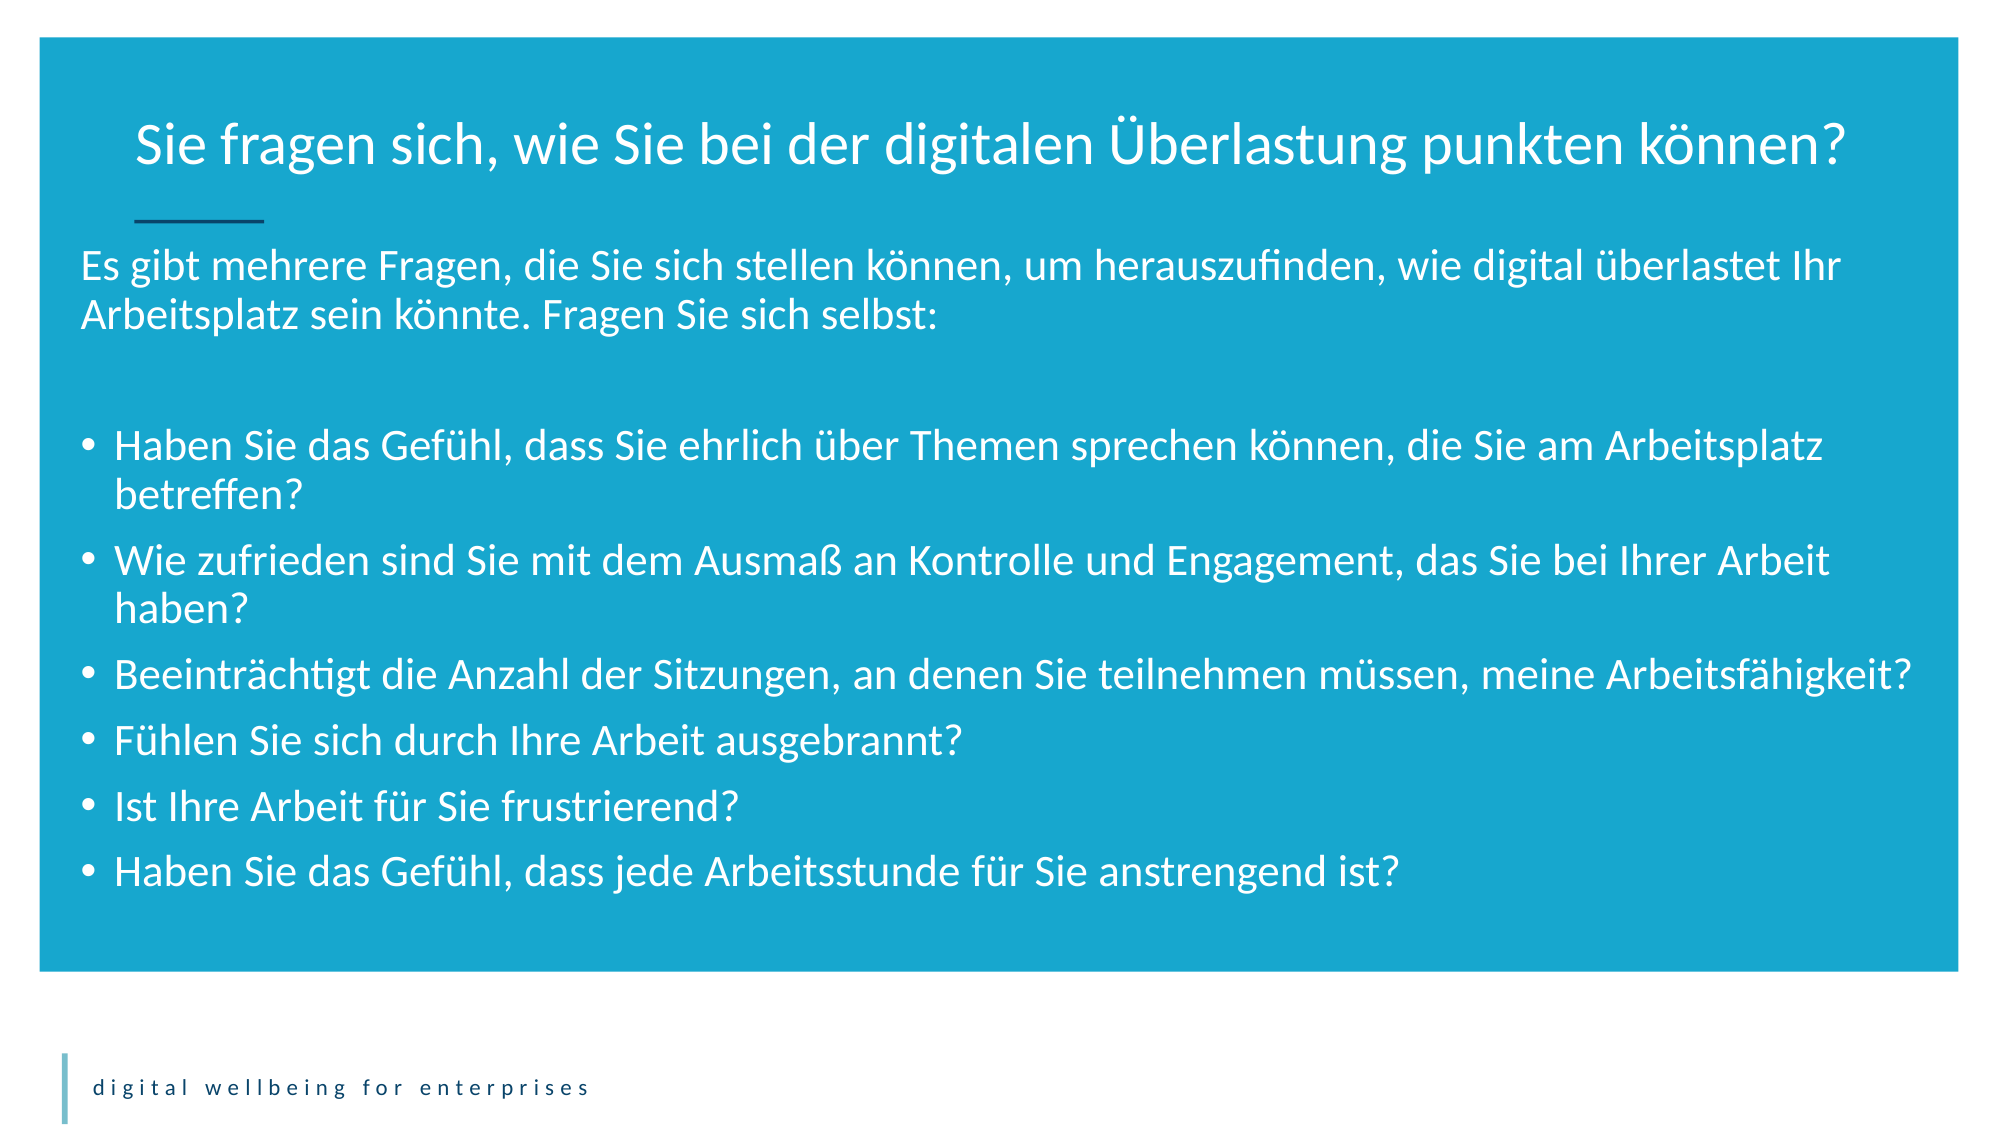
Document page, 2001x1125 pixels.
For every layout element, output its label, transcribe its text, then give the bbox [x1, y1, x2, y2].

list Sie fragen sich, wie Sie bei der digitalen Überlastung punkten können? [120, 105, 1894, 201]
list Es gibt mehrere Fragen, die Sie sich stellen können, um herauszufinden, wie digital überlastet Ihr Arbeitsplatz sein könnte. Fragen Sie sich selbst: Haben Sie das Gefühl, dass Sie ehrlich über Themen sprechen können, die Sie am Arbeitsplatz betreffen? Wie zufrieden sind Sie mit dem Ausmaß an Kontrolle und Engagement, das Sie bei Ihrer Arbeit haben? Beeinträchtigt die Anzahl der Sitzungen, an denen Sie teilnehmen müssen, meine Arbeitsfähigkeit? Fühlen Sie sich durch Ihre Arbeit ausgebrannt? Ist Ihre Arbeit für Sie frustrierend? Haben Sie das Gefühl, dass jede Arbeitsstunde für Sie anstrengend ist? [65, 234, 1941, 923]
